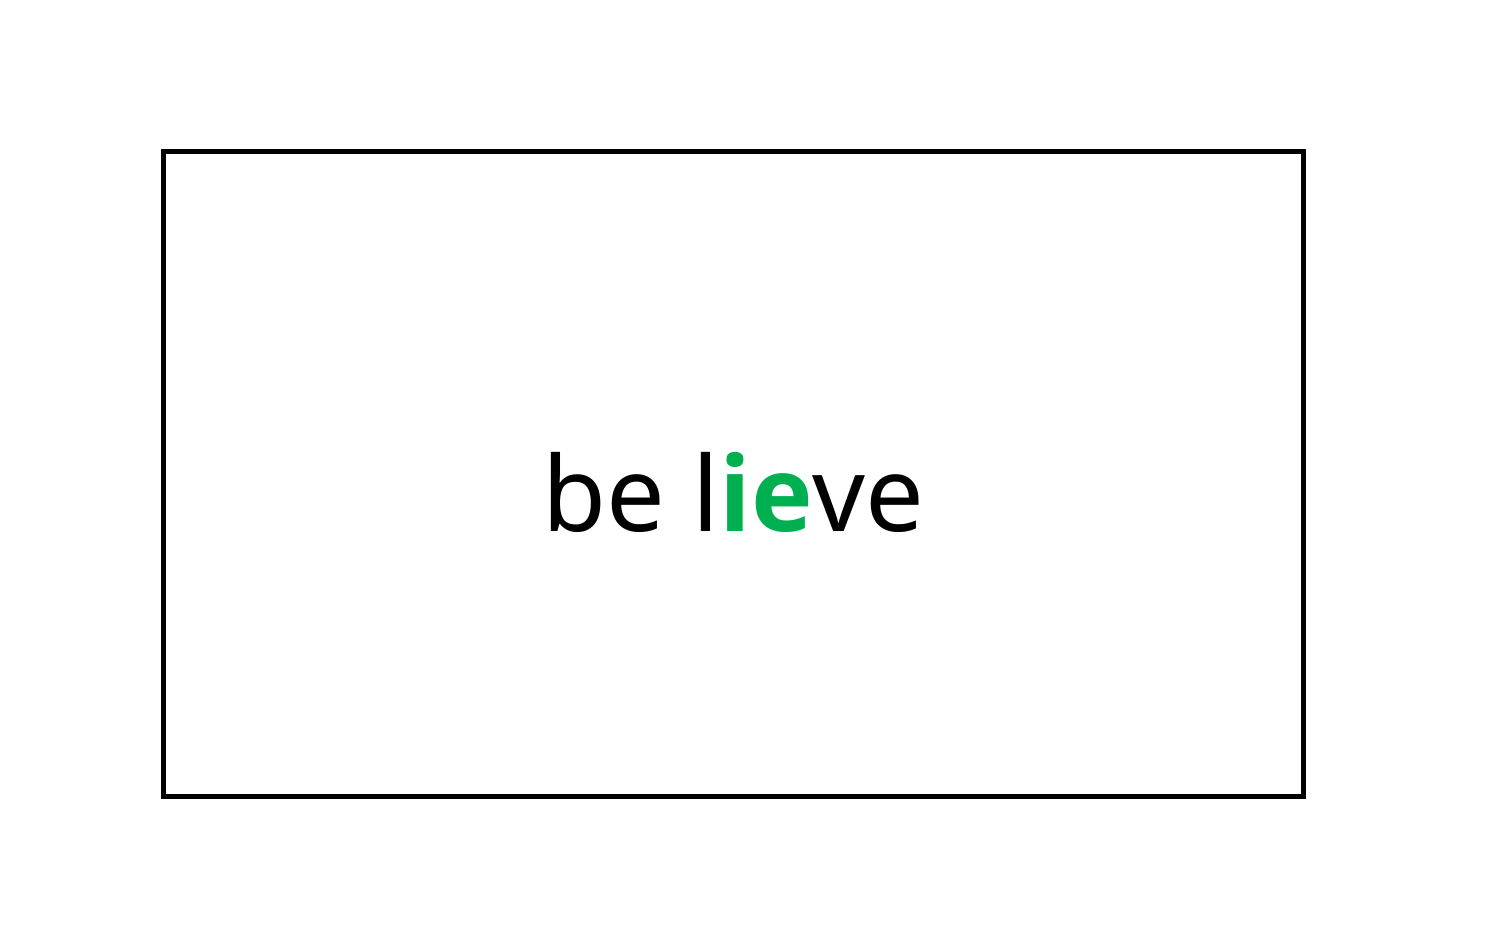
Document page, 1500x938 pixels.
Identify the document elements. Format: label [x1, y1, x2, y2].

text_box [163, 150, 1304, 797]
